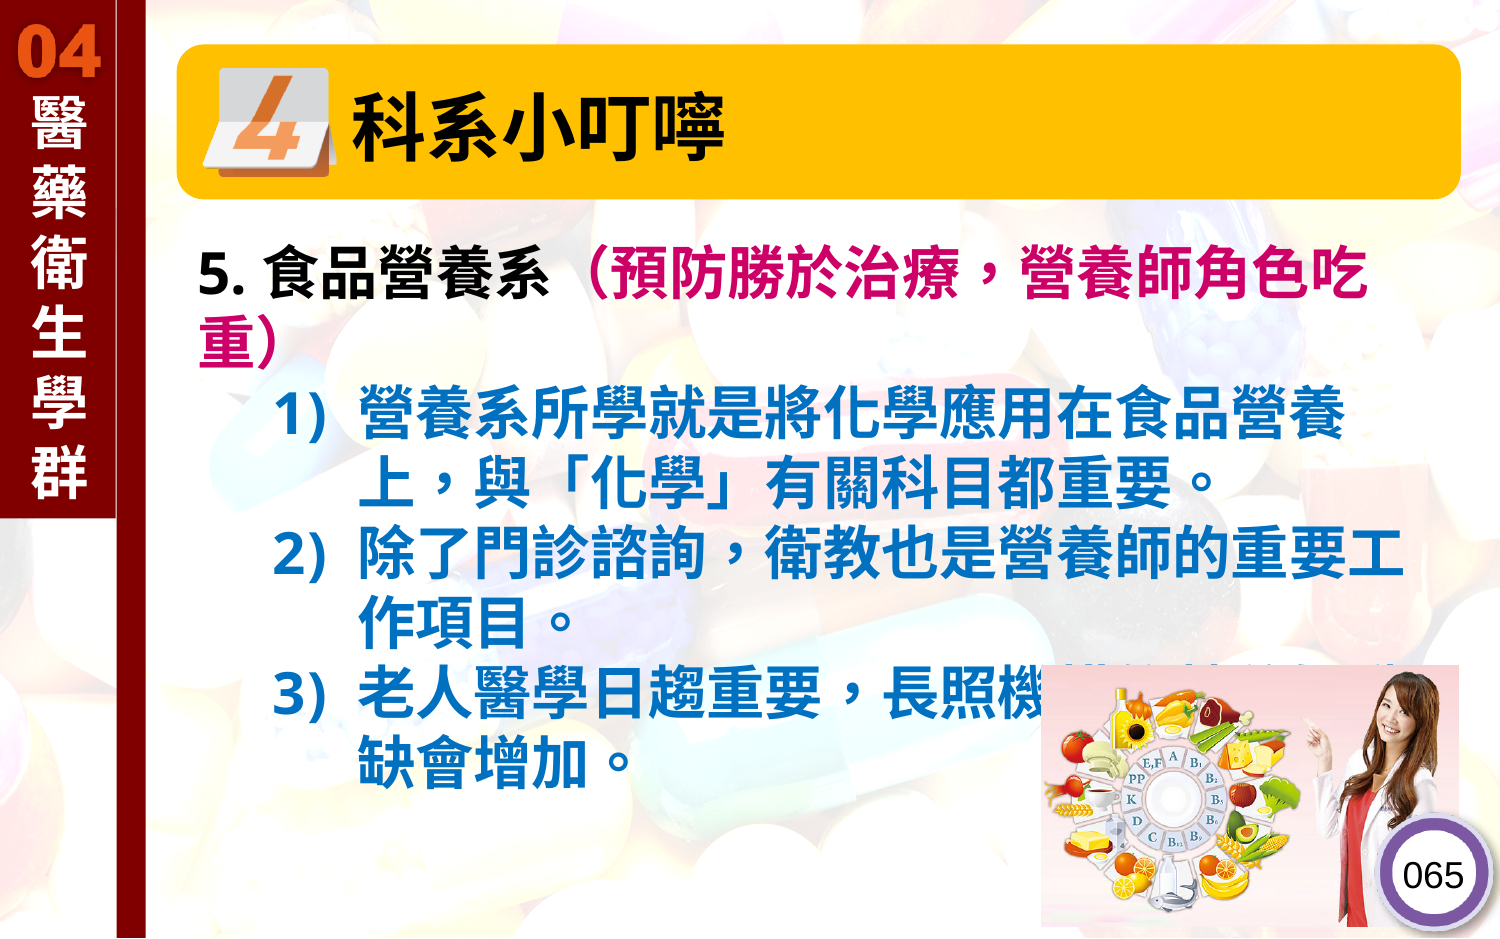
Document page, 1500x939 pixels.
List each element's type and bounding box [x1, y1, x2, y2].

text_box [178, 46, 1459, 198]
text_box [0, 0, 146, 938]
picture [146, 0, 1500, 938]
text_box [1365, 802, 1500, 938]
